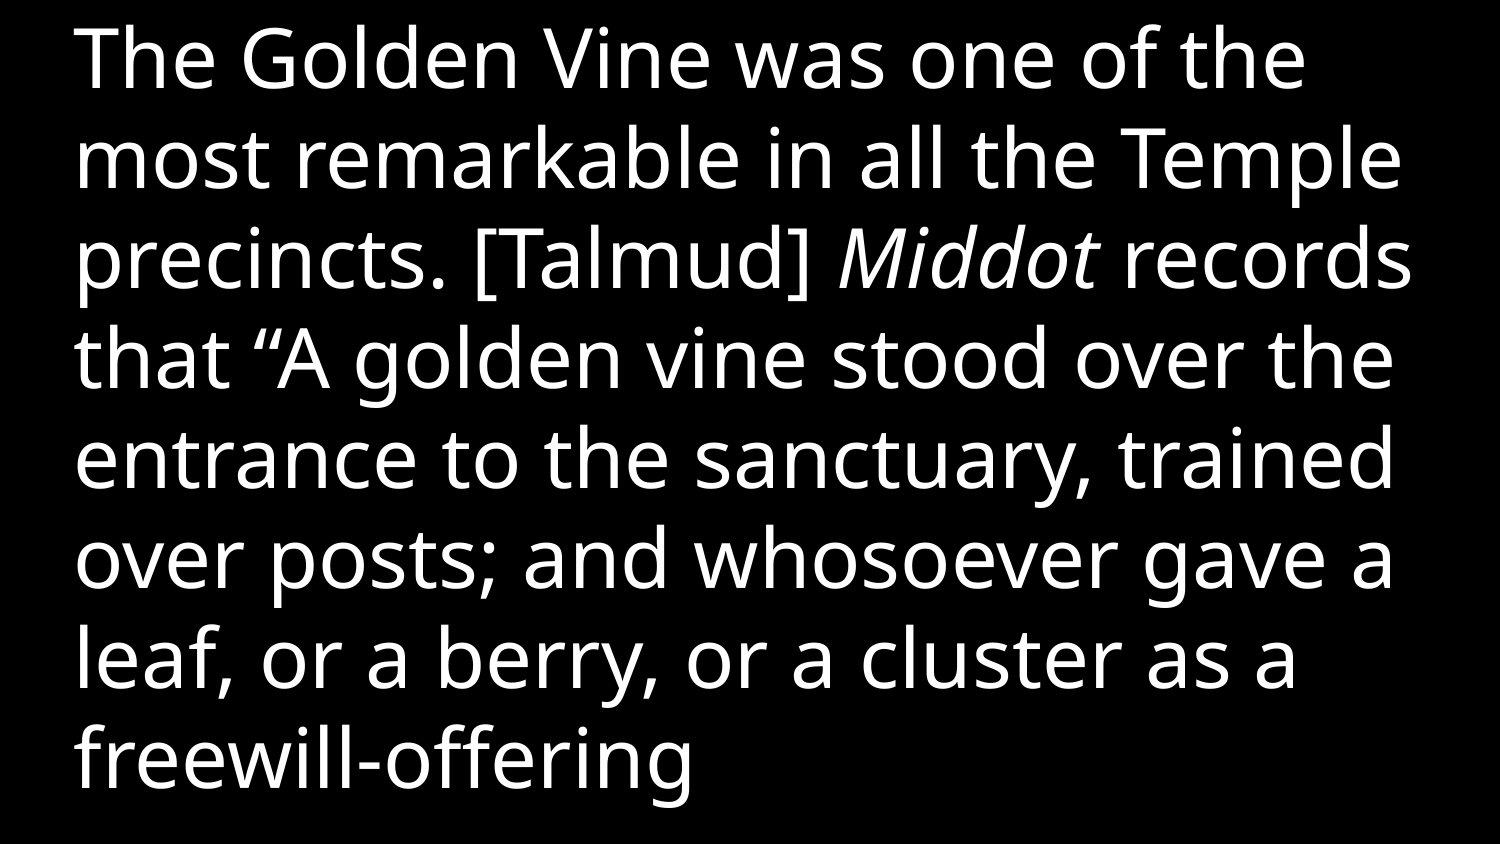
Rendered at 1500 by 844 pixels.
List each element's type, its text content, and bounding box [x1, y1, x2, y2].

subtitle The Golden Vine was one of the most remarkable in all the Temple precincts. [Talmud] Middot records that “A golden vine stood over the entrance to the sanctuary, trained over posts; and whosoever gave a leaf, or a berry, or a cluster as a freewill-offering [62, 0, 1438, 844]
